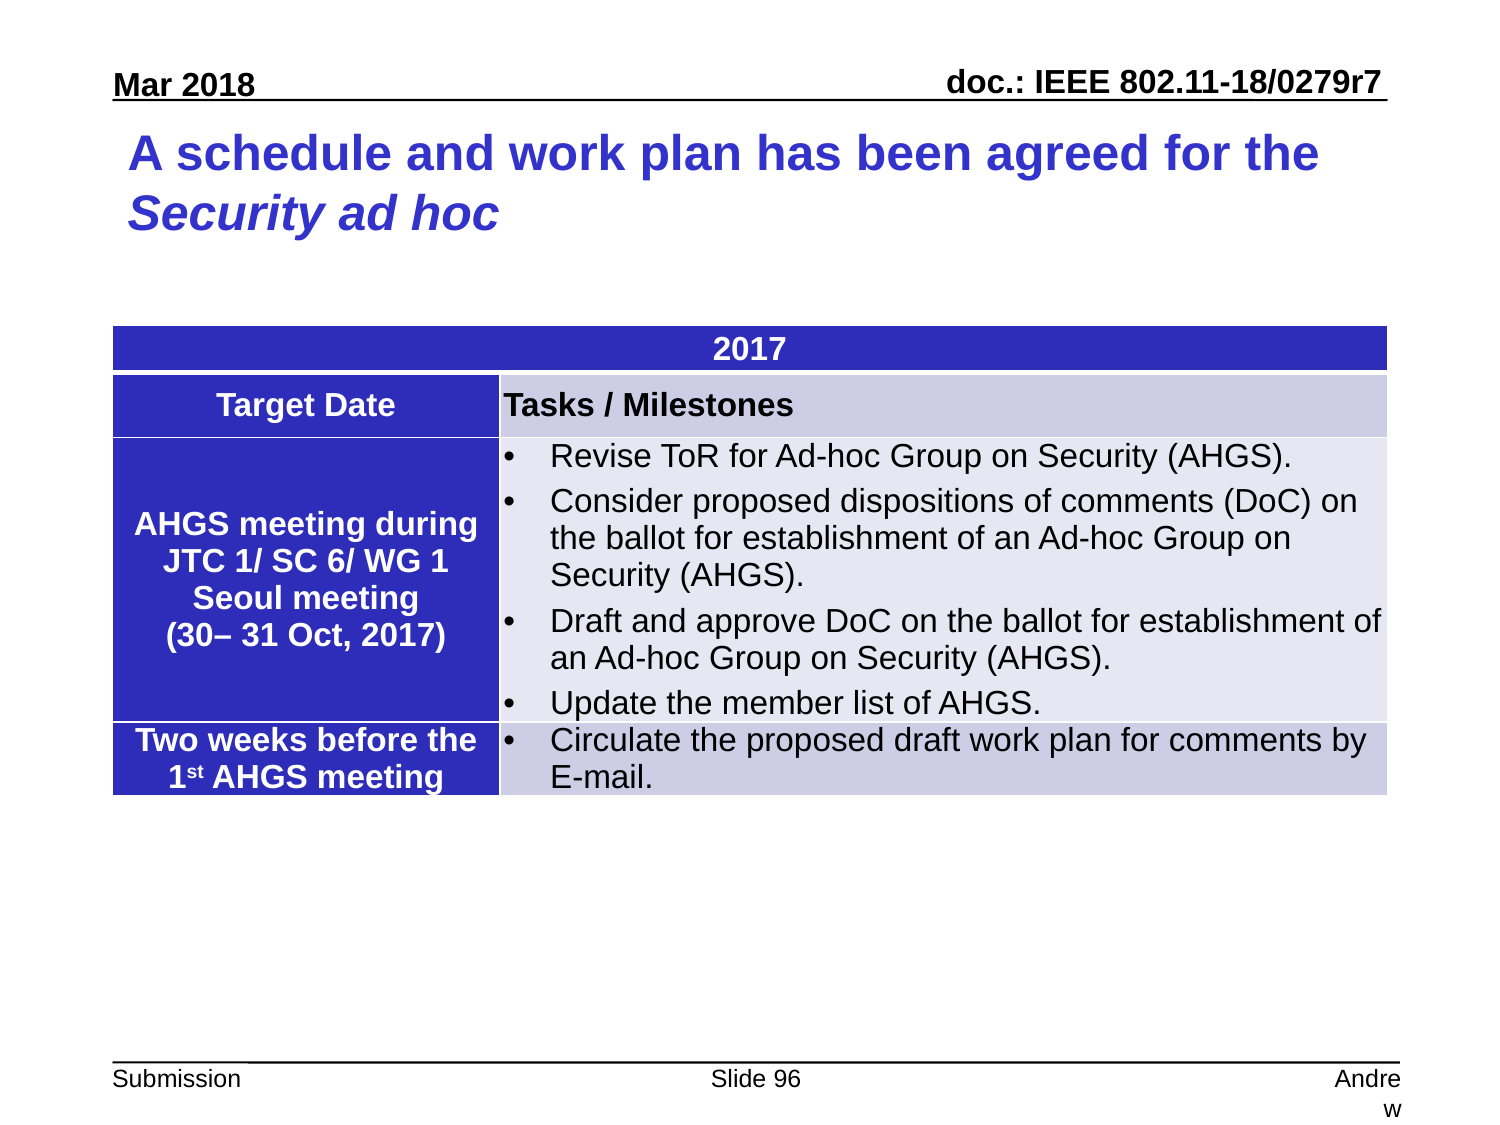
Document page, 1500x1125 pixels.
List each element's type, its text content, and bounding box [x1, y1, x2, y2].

footer Andrew Myles, Cisco [1320, 1061, 1402, 1093]
table_cell Two weeks before the 1st AHGS meeting [113, 723, 499, 795]
table_header 2017 [113, 326, 1387, 370]
table_cell AHGS meeting during JTC 1/ SC 6/ WG 1 Seoul meeting (30– 31 Oct, 2017) [113, 438, 499, 721]
table_cell Tasks / Milestones [501, 375, 1387, 437]
table_cell Target Date [113, 375, 499, 437]
title A schedule and work plan has been agreed for the Security ad hoc [112, 112, 1388, 288]
table_cell Revise ToR for Ad-hoc Group on Security (AHGS). Consider proposed dispositions of comments (DoC) on the ballot for establishment of an Ad-hoc Group on Security (AHGS). Draft and approve DoC on the ballot for establishment of an Ad-hoc Group on Security (AHGS). Update the member list of AHGS. [501, 438, 1387, 721]
table_cell Circulate the proposed draft work plan for comments by E-mail. [501, 723, 1387, 795]
slide_number Slide 96 [709, 1061, 803, 1093]
